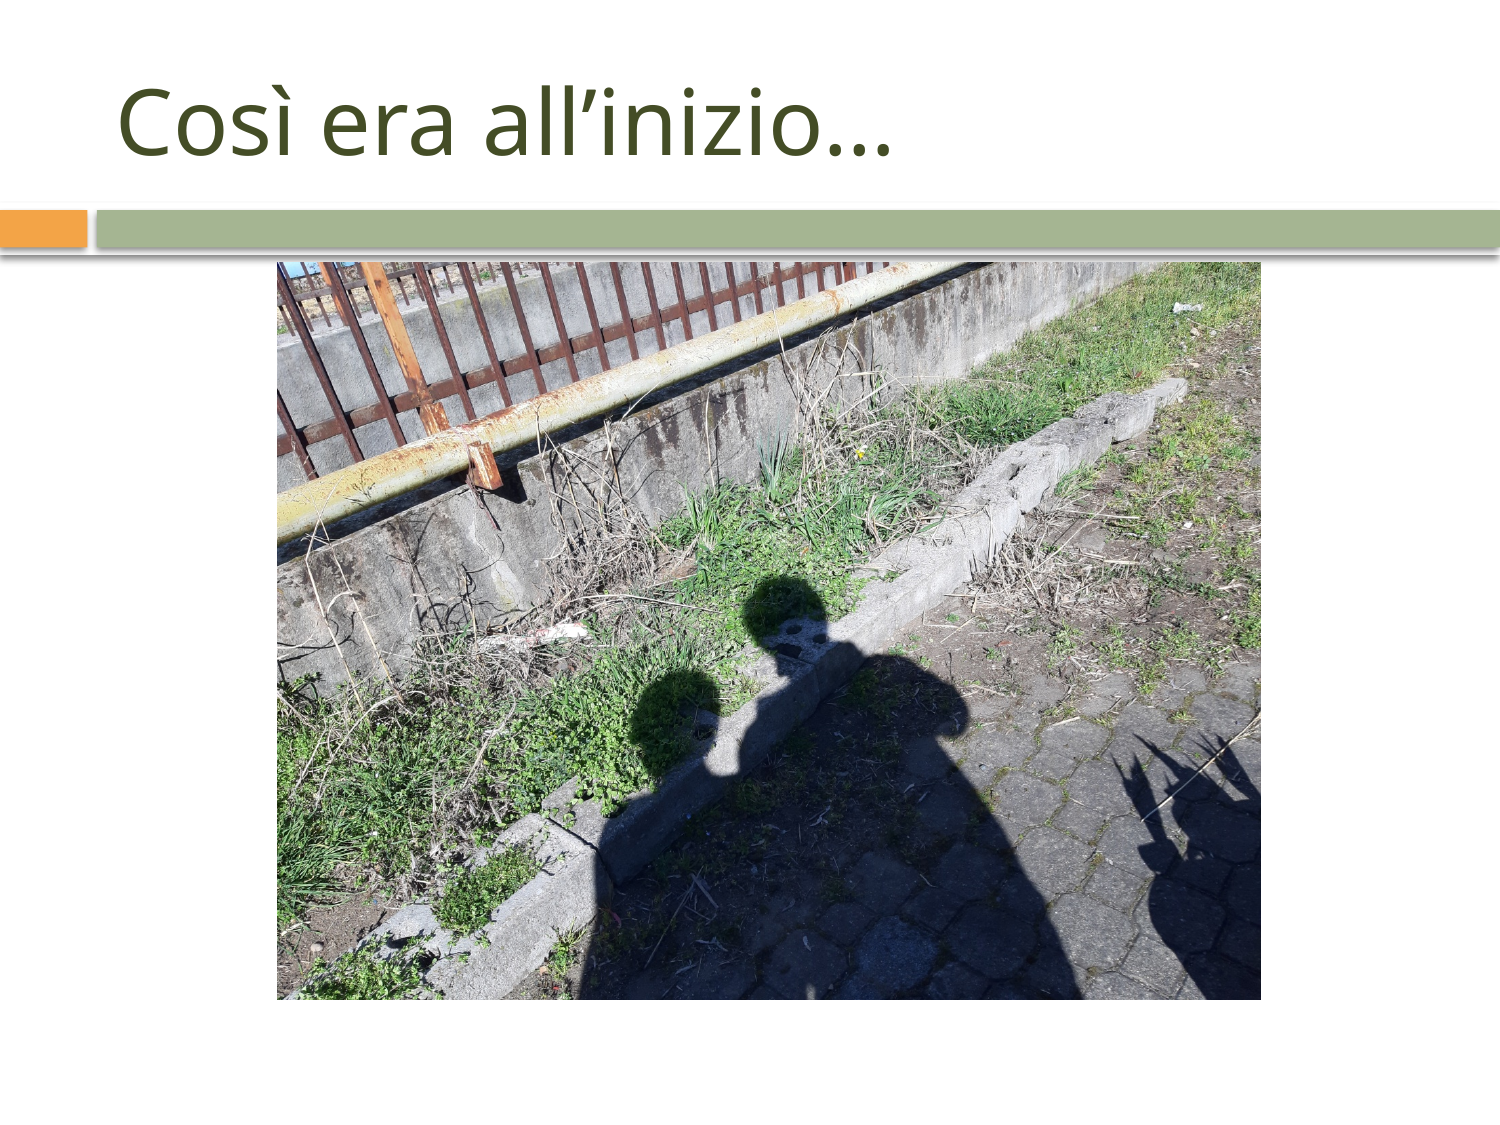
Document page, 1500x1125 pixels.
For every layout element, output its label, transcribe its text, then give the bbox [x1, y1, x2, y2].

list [277, 262, 1262, 1001]
title Così era all’inizio… [100, 37, 1438, 200]
